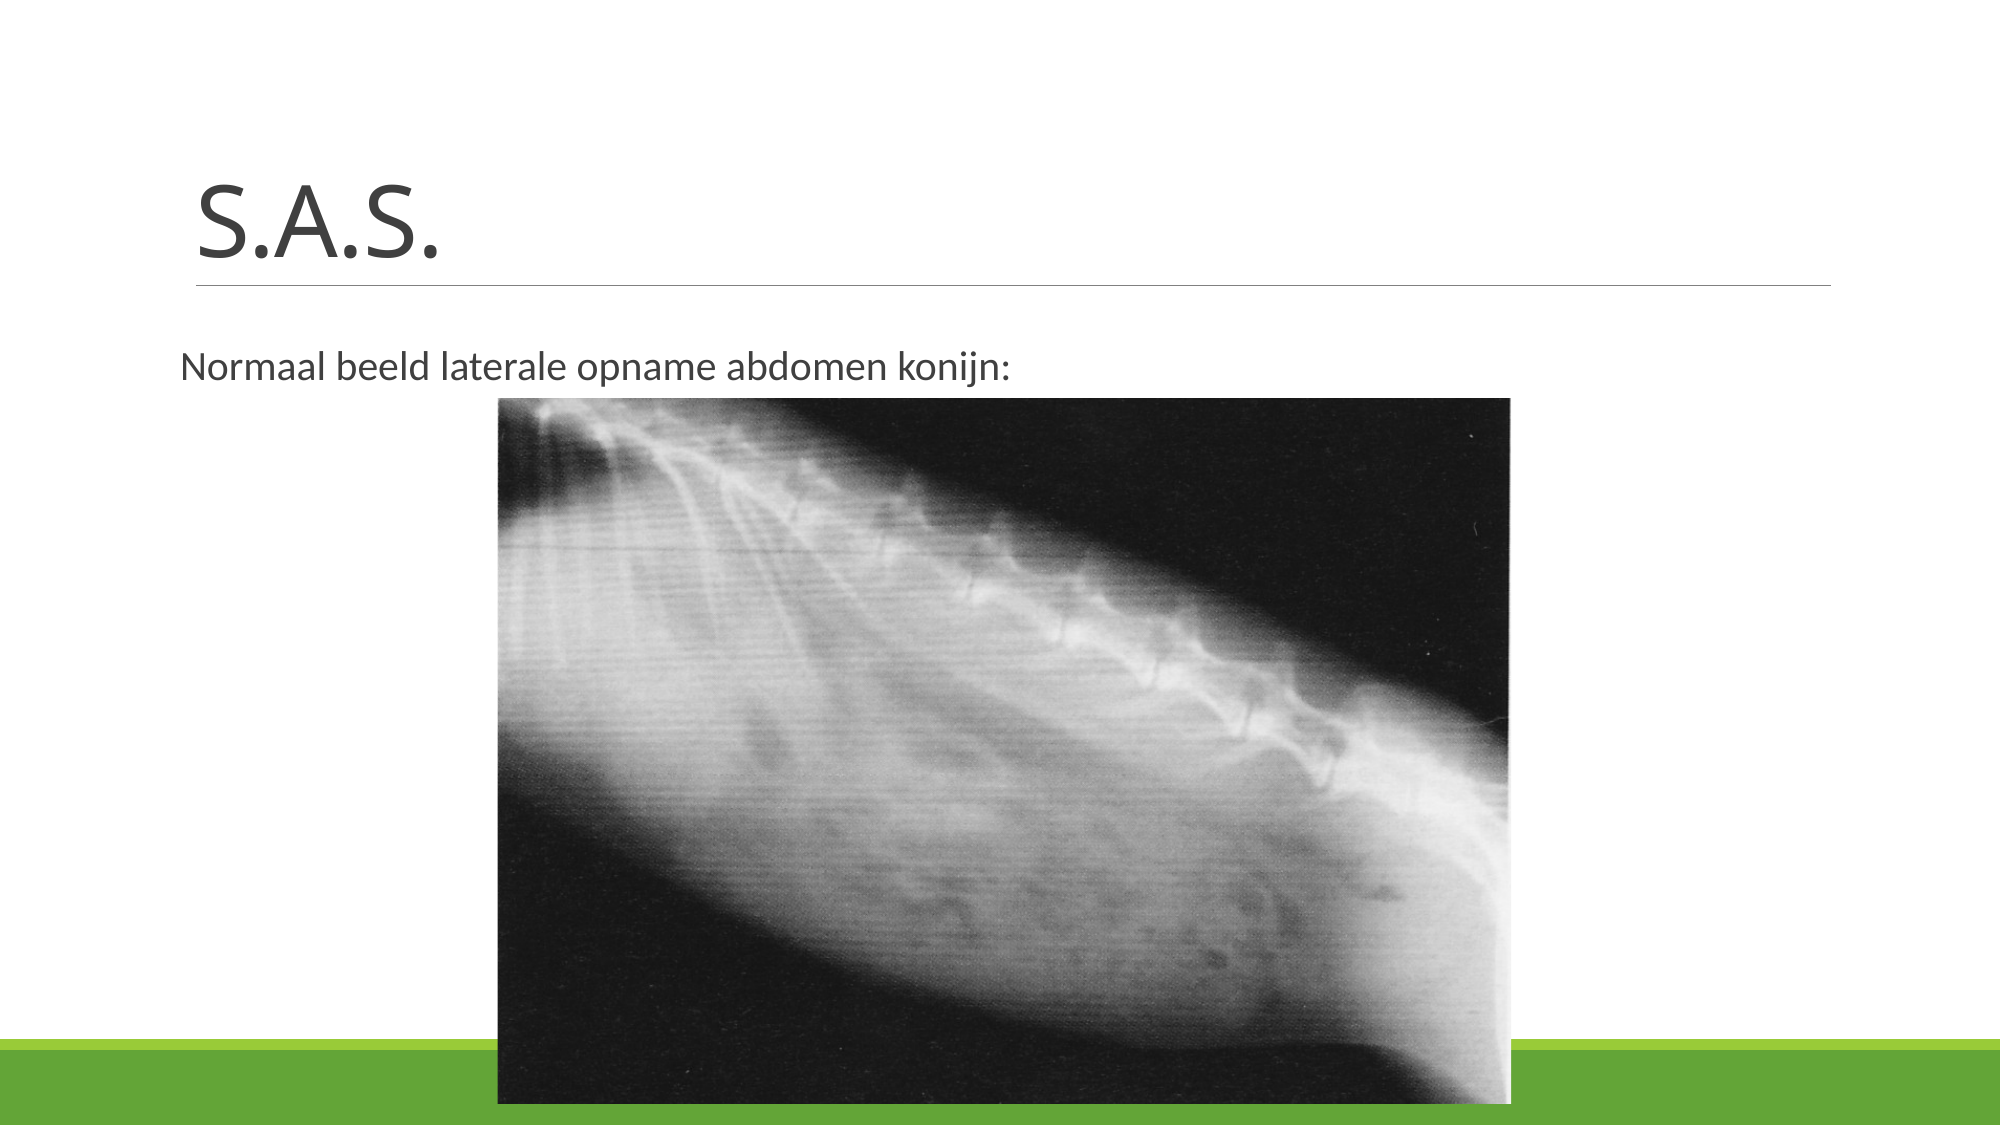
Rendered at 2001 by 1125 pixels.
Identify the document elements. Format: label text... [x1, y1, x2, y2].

title S.A.S. [180, 47, 1830, 285]
list Normaal beeld laterale opname abdomen konijn: [180, 337, 1830, 963]
picture [497, 398, 1512, 1104]
